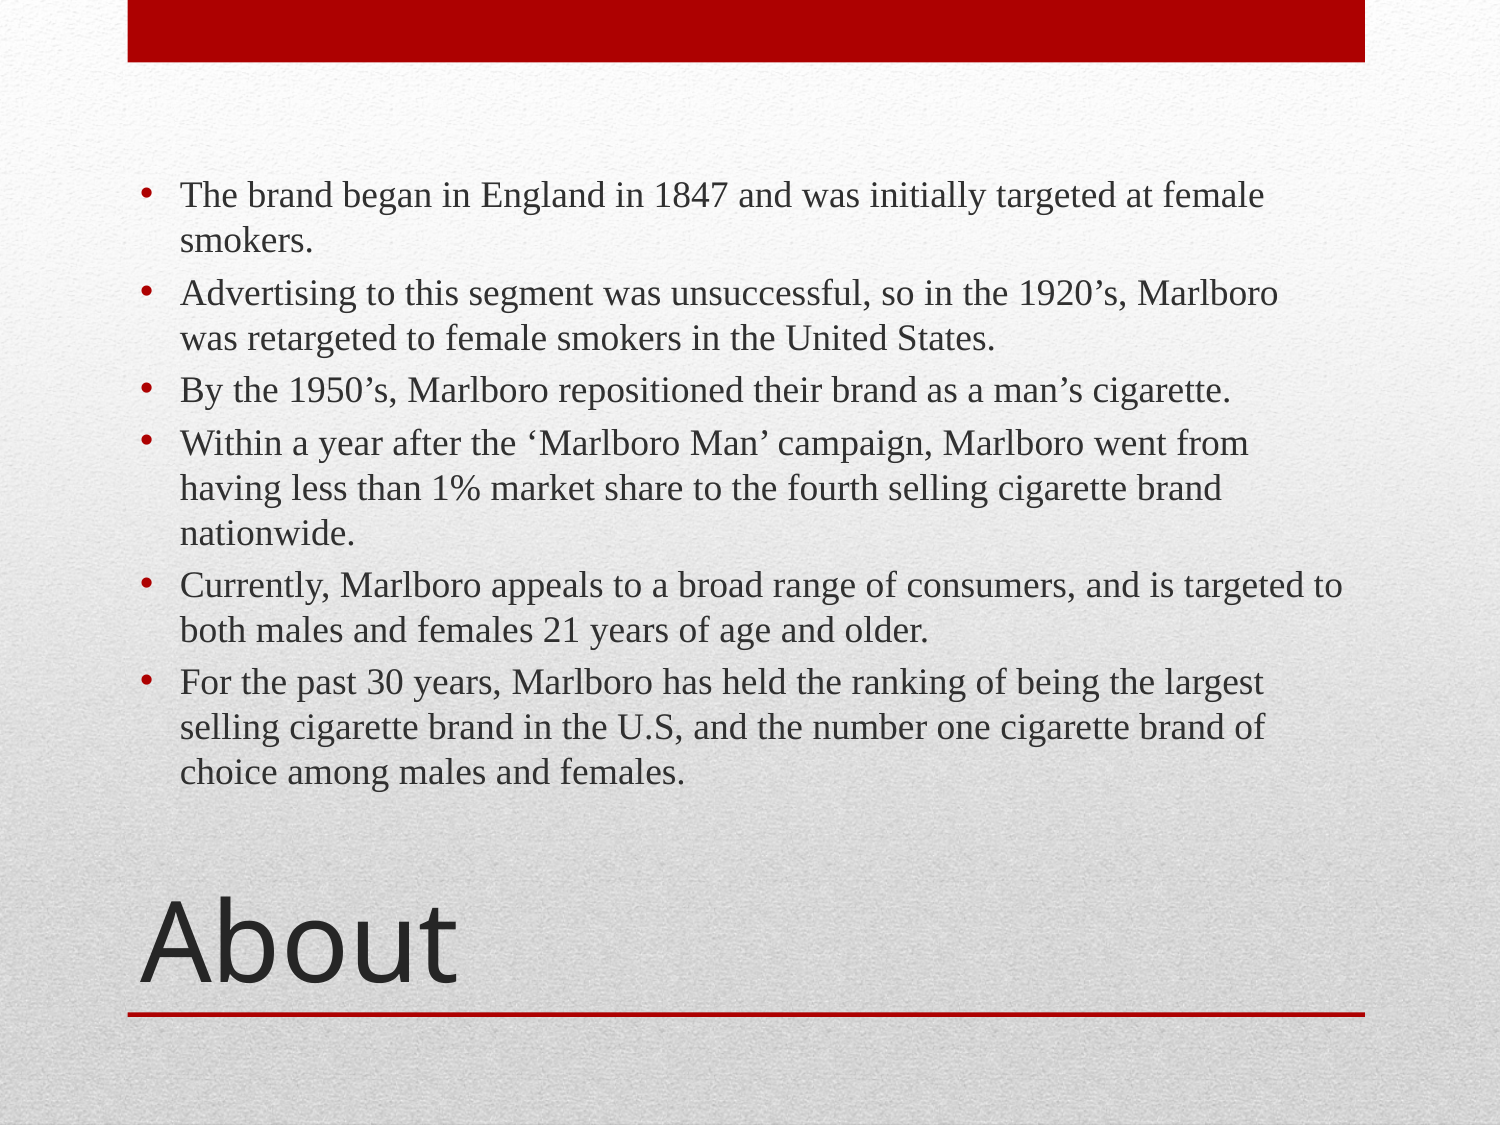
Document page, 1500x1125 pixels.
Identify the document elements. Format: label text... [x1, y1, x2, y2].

title About [125, 800, 1238, 1013]
list The brand began in England in 1847 and was initially targeted at female smokers. Advertising to this segment was unsuccessful, so in the 1920’s, Marlboro was retargeted to female smokers in the United States. By the 1950’s, Marlboro repositioned their brand as a man’s cigarette. Within a year after the ‘Marlboro Man’ campaign, Marlboro went from having less than 1% market share to the fourth selling cigarette brand nationwide. Currently, Marlboro appeals to a broad range of consumers, and is targeted to both males and females 21 years of age and older. For the past 30 years, Marlboro has held the ranking of being the largest selling cigarette brand in the U.S, and the number one cigarette brand of choice among males and females. [125, 162, 1363, 800]
